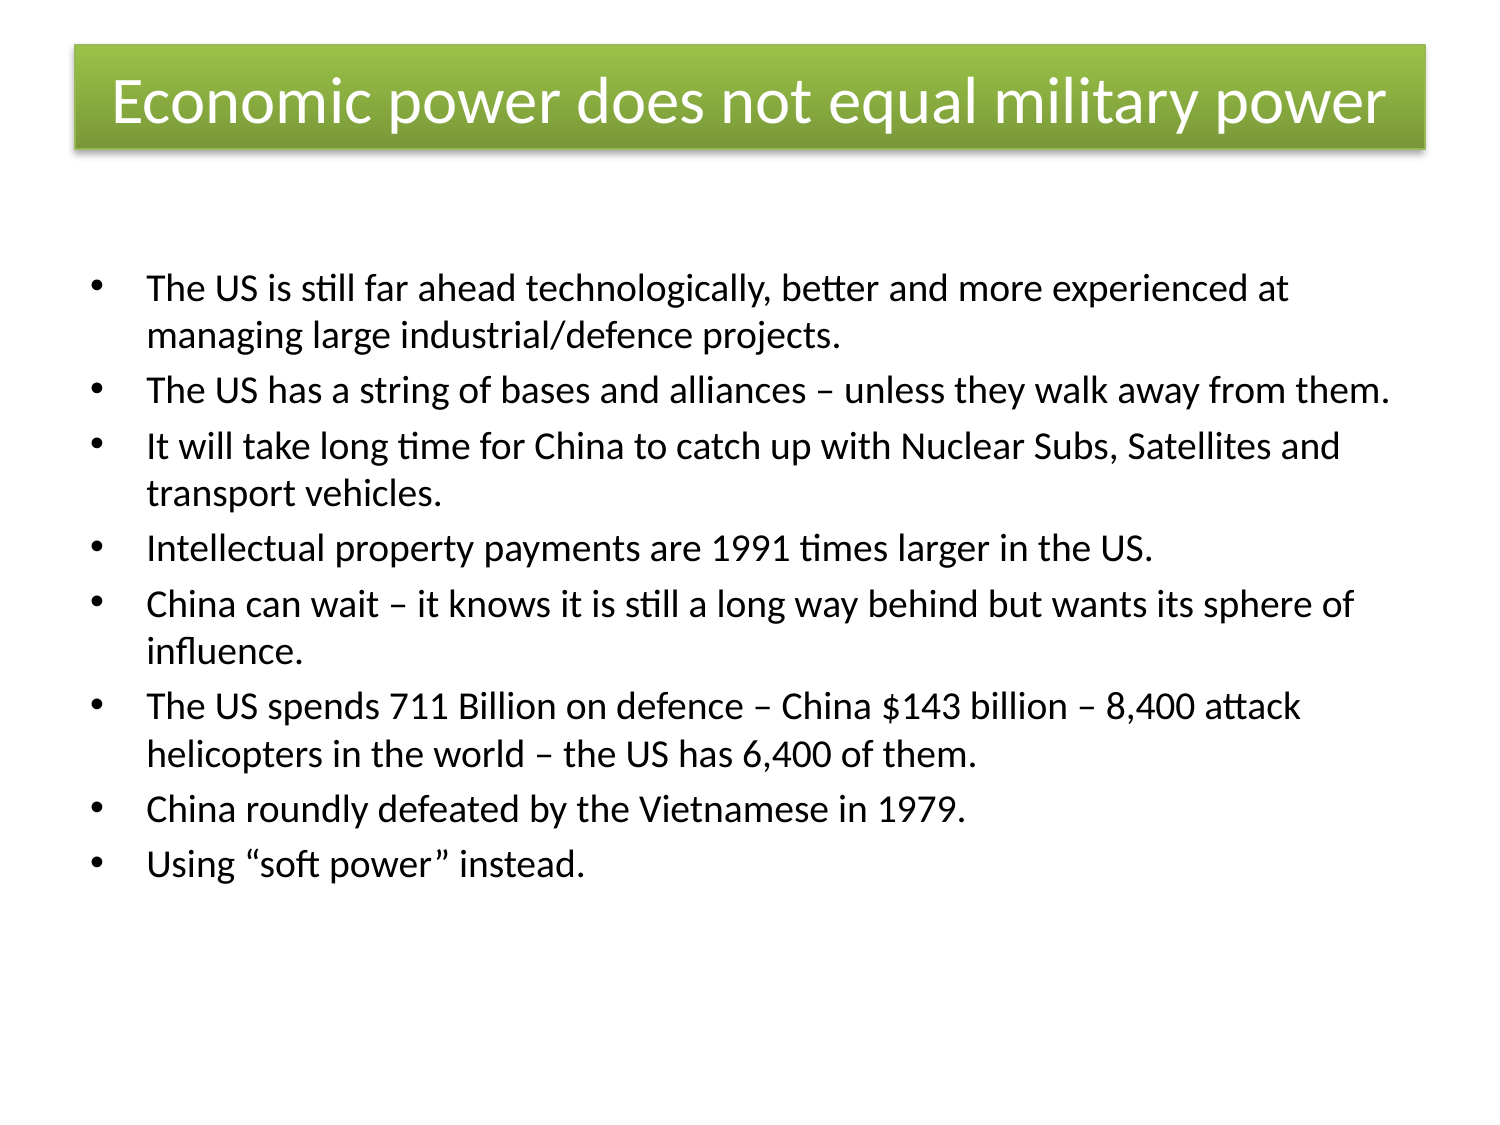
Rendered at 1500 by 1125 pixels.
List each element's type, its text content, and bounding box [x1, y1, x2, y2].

list The US is still far ahead technologically, better and more experienced at managing large industrial/defence projects. The US has a string of bases and alliances – unless they walk away from them. It will take long time for China to catch up with Nuclear Subs, Satellites and transport vehicles. Intellectual property payments are 1991 times larger in the US. China can wait – it knows it is still a long way behind but wants its sphere of influence. The US spends 711 Billion on defence – China $143 billion – 8,400 attack helicopters in the world – the US has 6,400 of them. China roundly defeated by the Vietnamese in 1979. Using “soft power” instead. [75, 196, 1425, 1005]
title Economic power does not equal military power [74, 44, 1426, 150]
